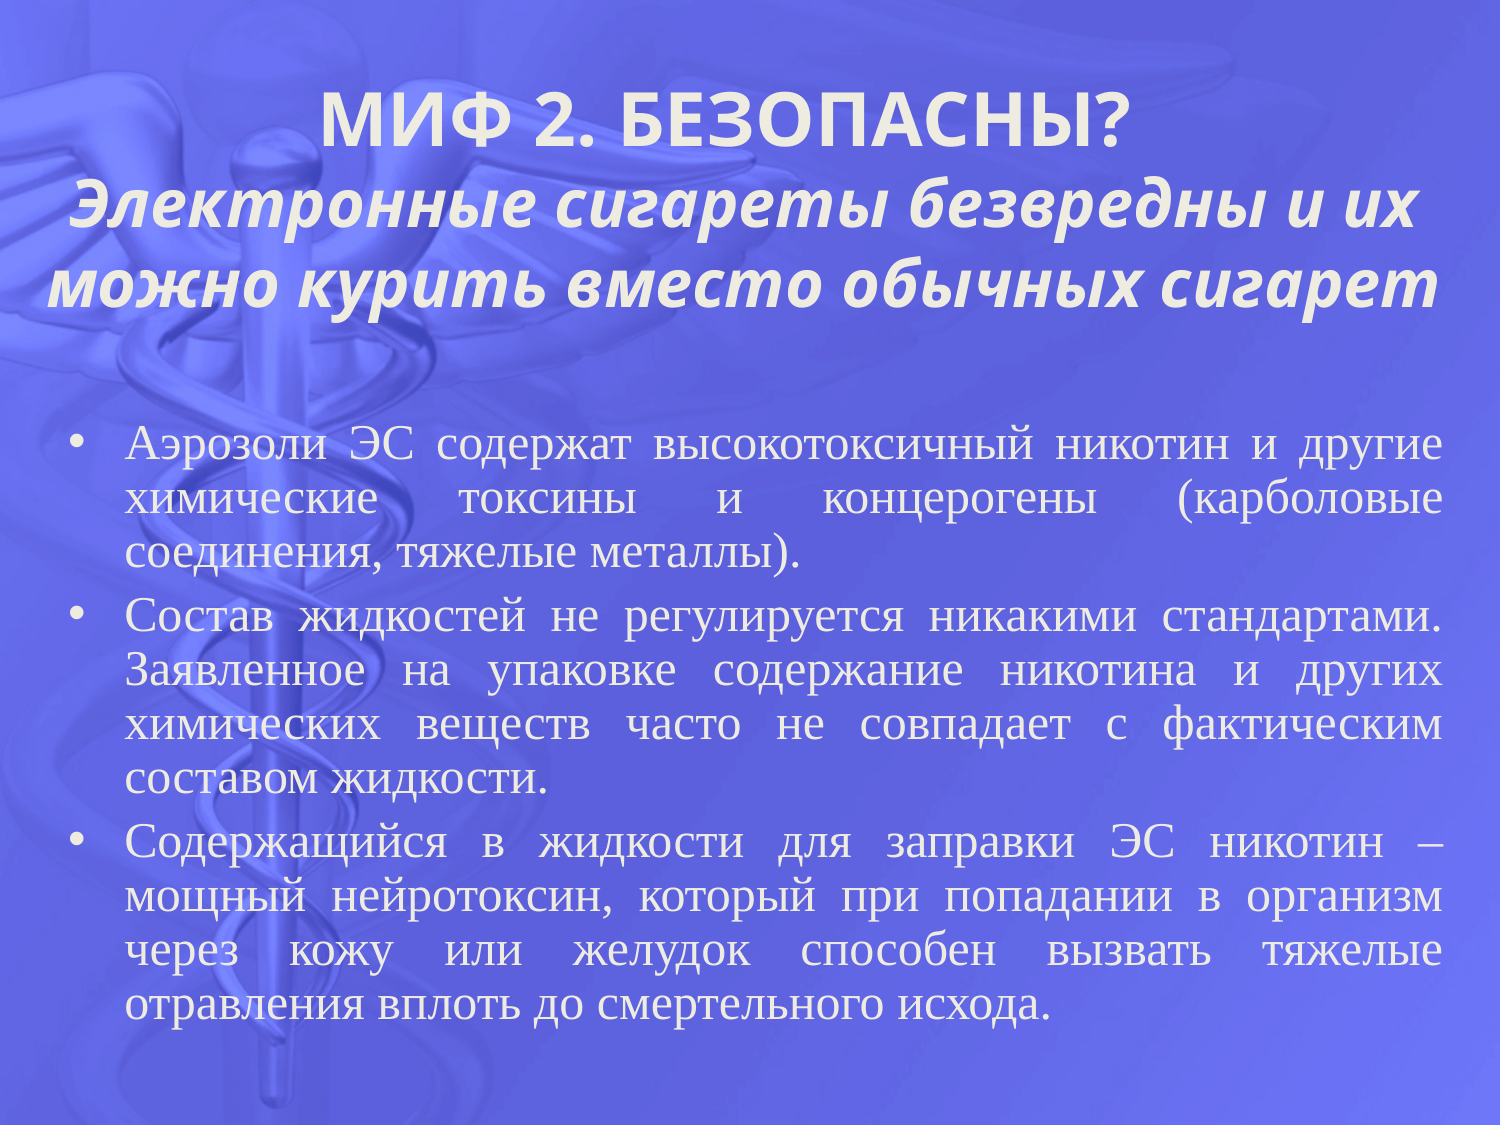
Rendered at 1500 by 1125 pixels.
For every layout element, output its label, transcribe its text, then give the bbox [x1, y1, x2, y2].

list Аэрозоли ЭС содержат высокотоксичный никотин и другие химические токсины и концерогены (карболовые соединения, тяжелые металлы). Состав жидкостей не регулируется никакими стандартами. Заявленное на упаковке содержание никотина и других химических веществ часто не совпадает с фактическим составом жидкости. Содержащийся в жидкости для заправки ЭС никотин – мощный нейротоксин, который при попадании в организм через кожу или желудок способен вызвать тяжелые отравления вплоть до смертельного исхода. [53, 302, 1459, 1071]
picture [0, 0, 1500, 1125]
title МИФ 2. БЕЗОПАСНЫ? Электронные сигареты безвредны и их можно курить вместо обычных сигарет [29, 113, 1460, 279]
